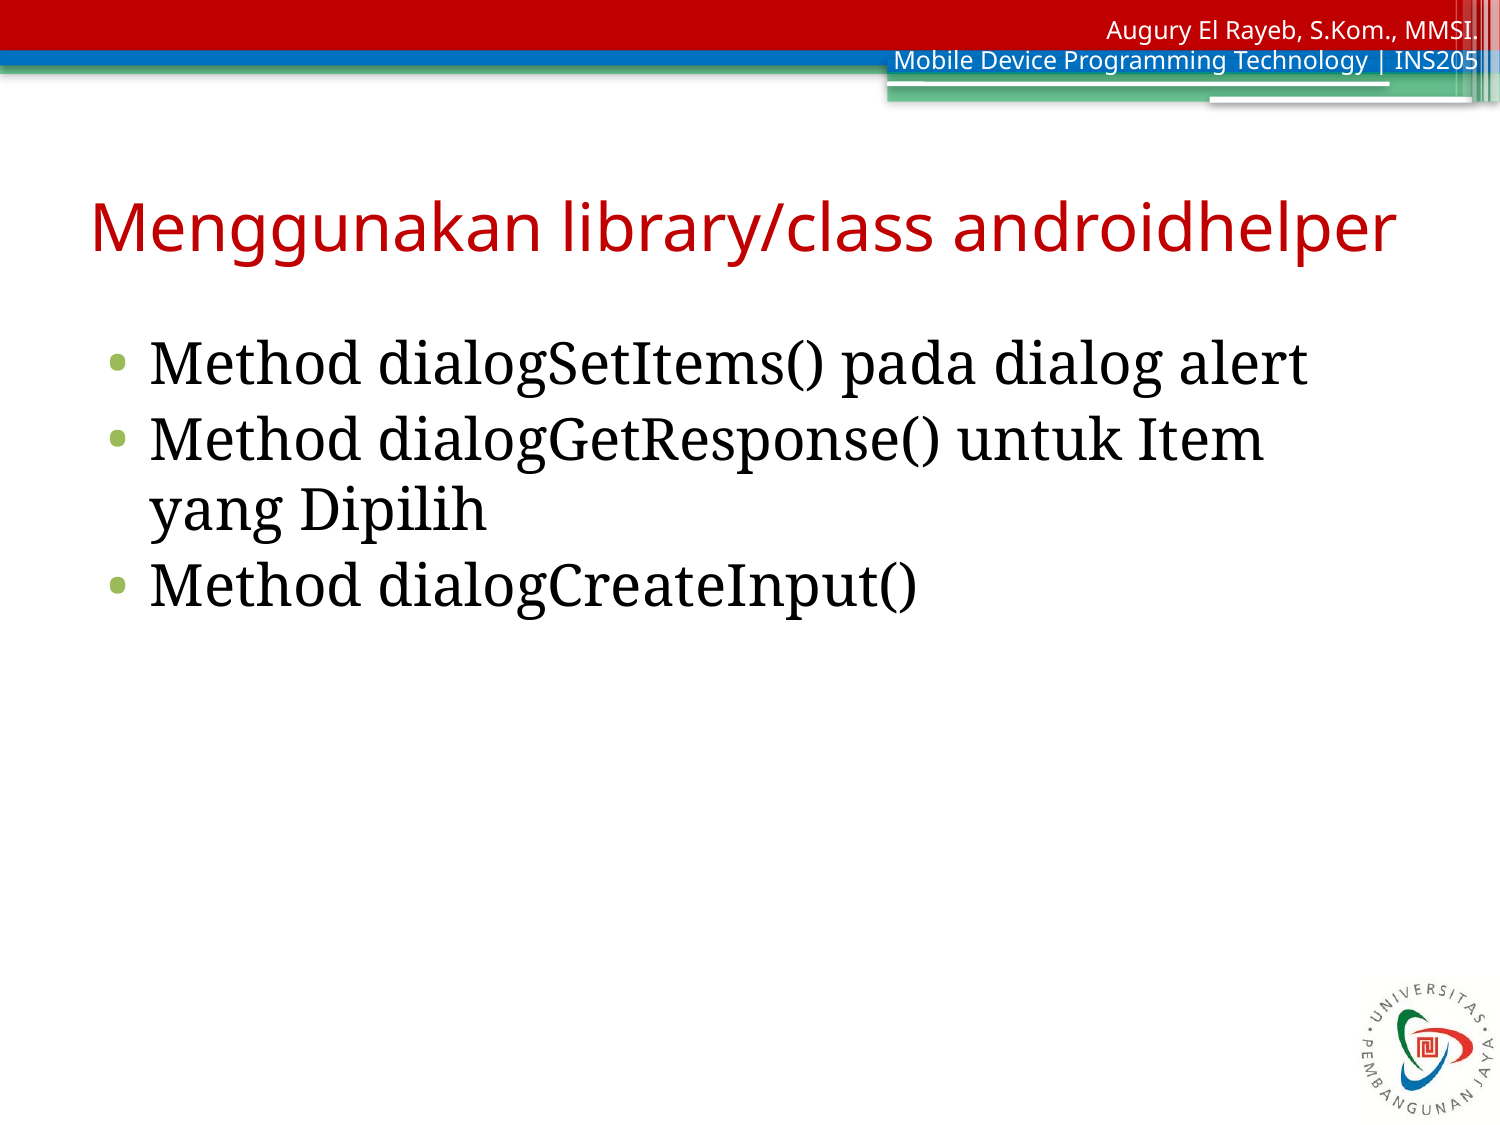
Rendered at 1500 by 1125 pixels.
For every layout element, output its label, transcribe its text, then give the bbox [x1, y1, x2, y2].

picture [1352, 975, 1500, 1125]
title Menggunakan library/class androidhelper [75, 137, 1425, 313]
list Method dialogSetItems() pada dialog alert Method dialogGetResponse() untuk Item yang Dipilih Method dialogCreateInput() [75, 318, 1425, 1029]
